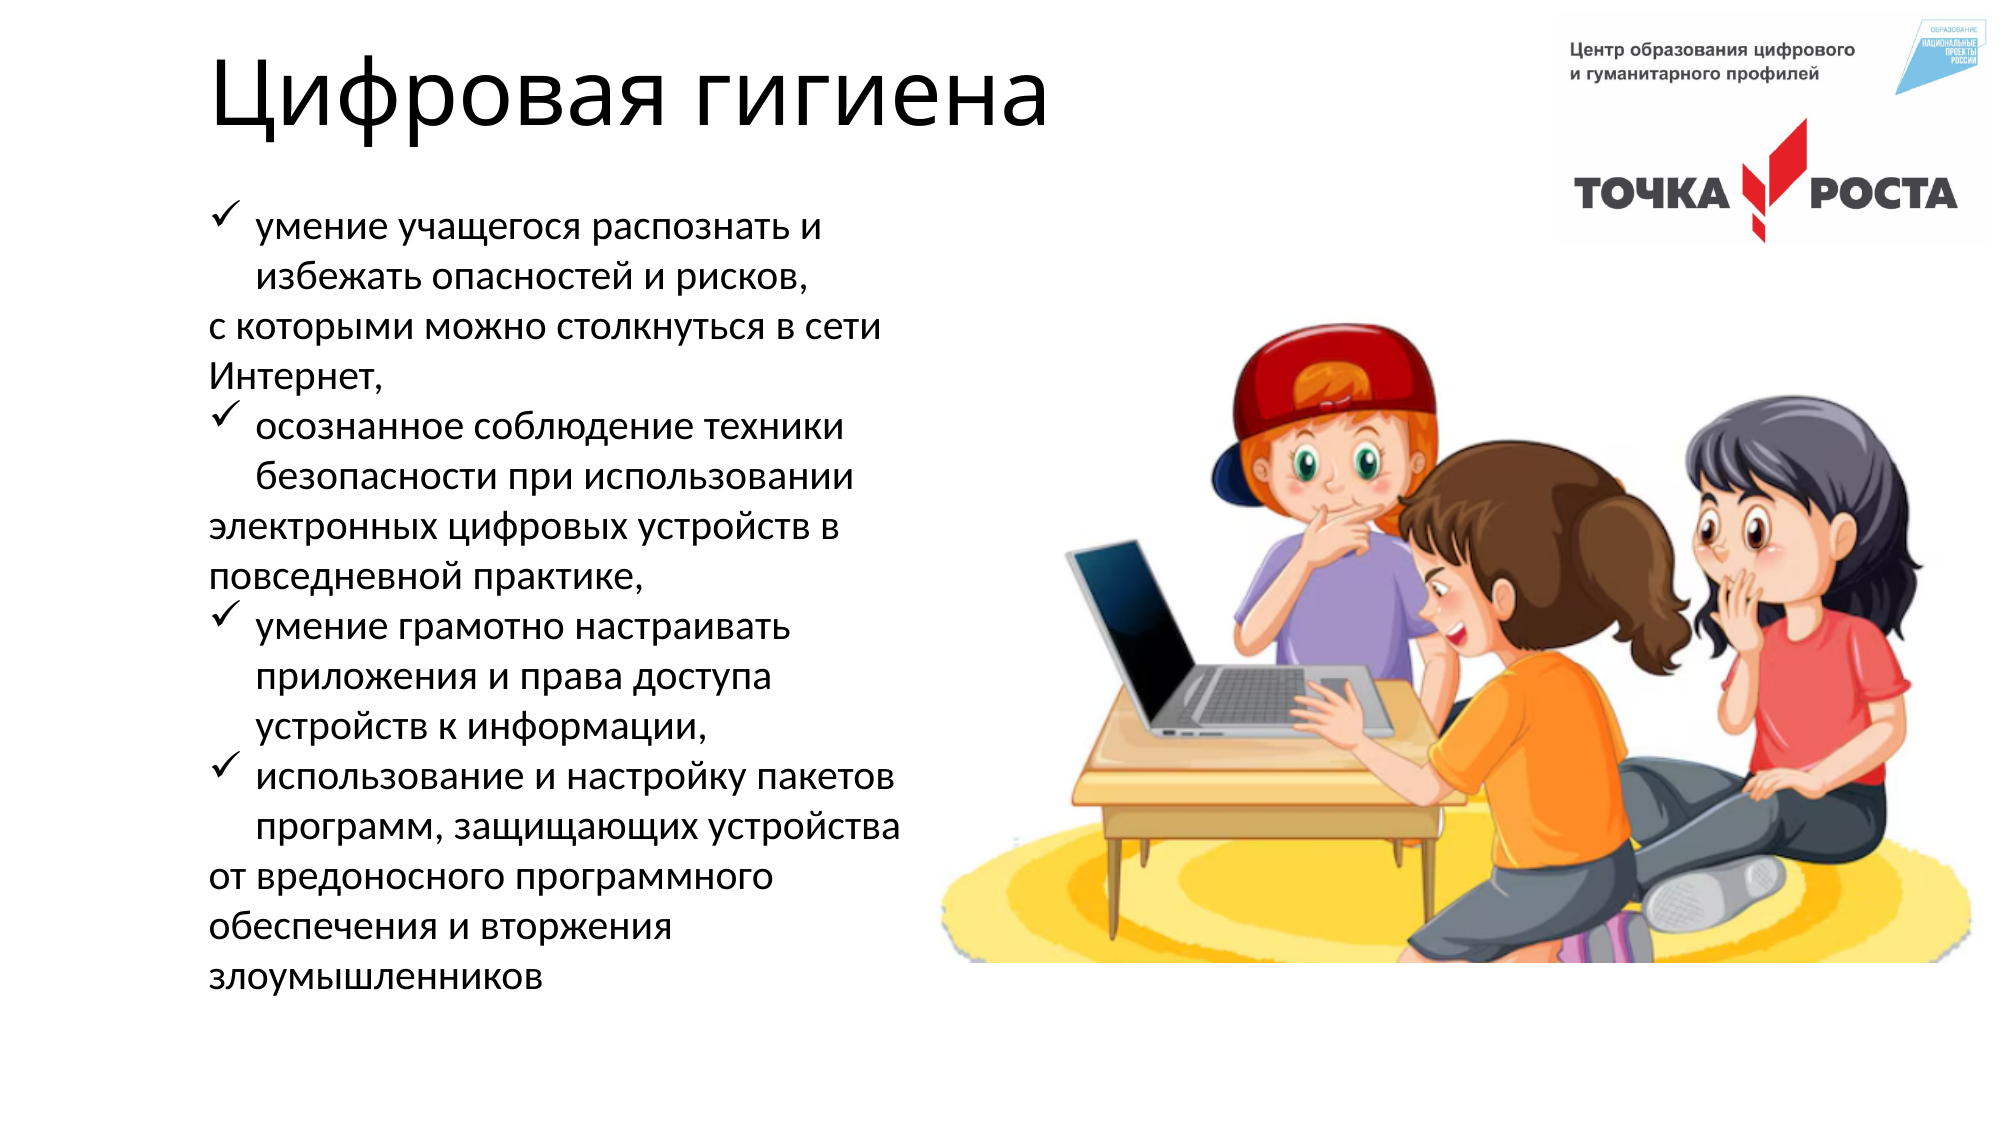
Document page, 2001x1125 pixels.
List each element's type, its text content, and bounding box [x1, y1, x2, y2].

picture [1557, 11, 1992, 245]
picture [933, 300, 1992, 963]
text_box умение учащегося распознать и избежать опасностей и рисков, с которыми можно столкнуться в сети Интернет, осознанное соблюдение техники безопасности при использовании электронных цифровых устройств в повседневной практике, умение грамотно настраивать приложения и права доступа устройств к информации, использование и настройку пакетов программ, защищающих устройства от вредоносного программного обеспечения и вторжения злоумышленников [193, 190, 946, 1006]
title Цифровая гигиена [193, 0, 1202, 191]
